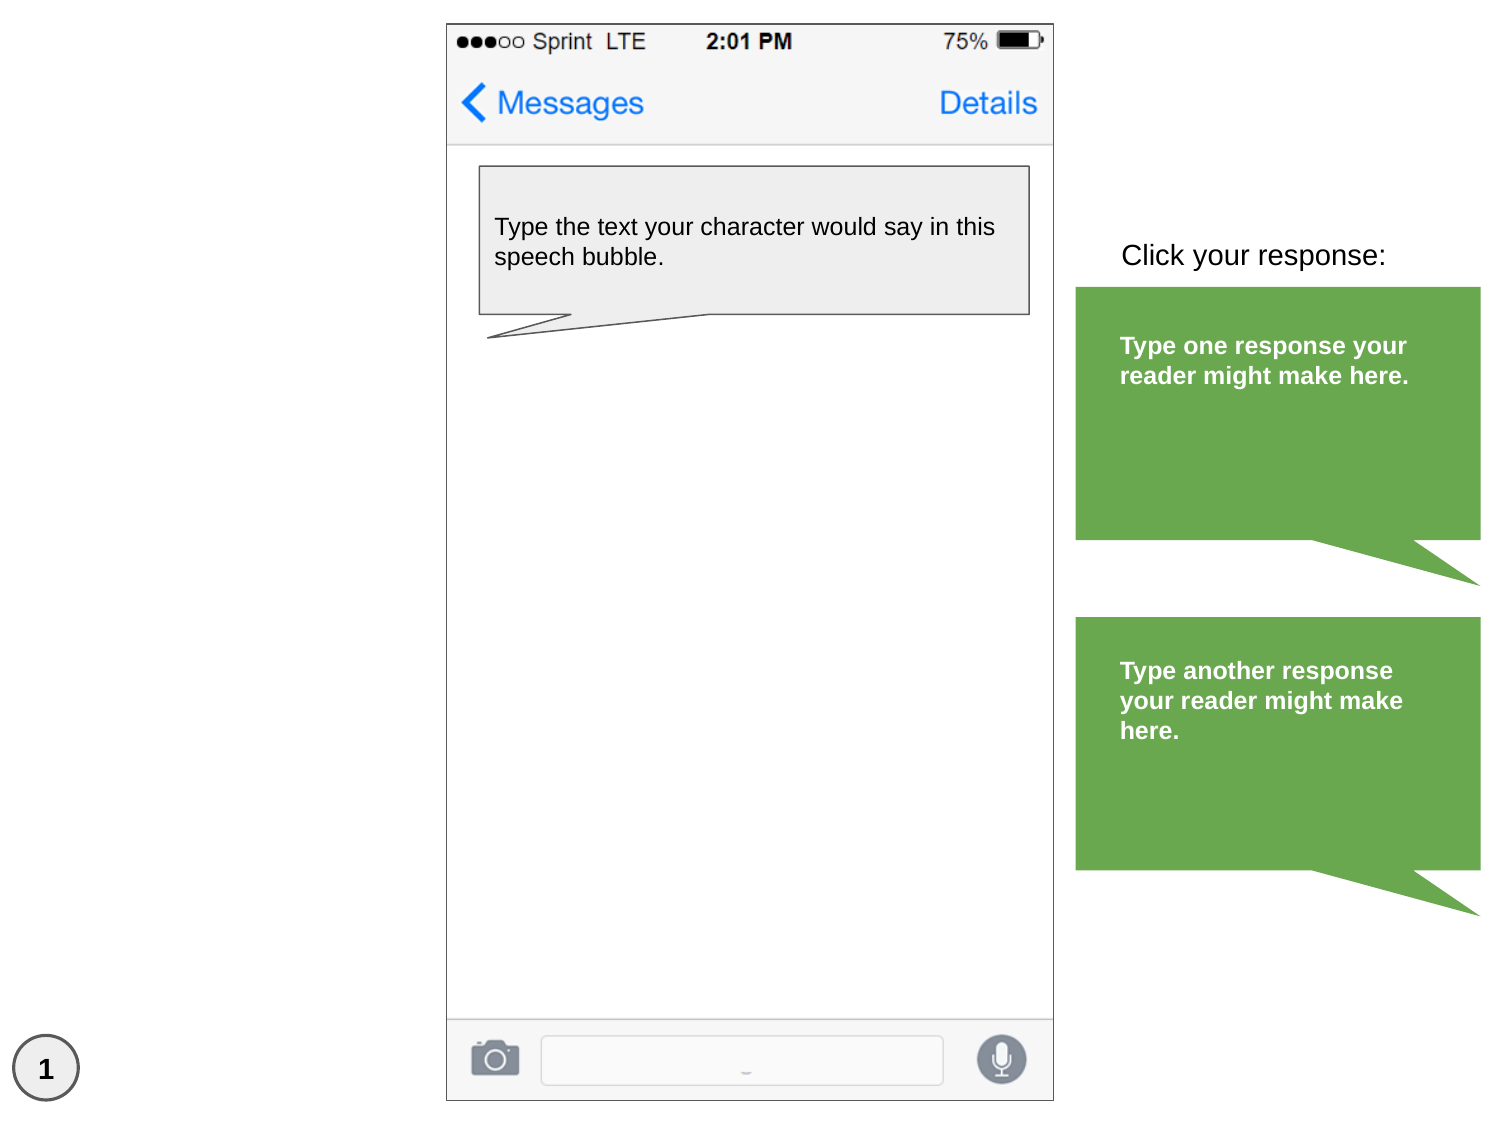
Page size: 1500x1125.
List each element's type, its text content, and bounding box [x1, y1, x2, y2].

picture [447, 25, 1053, 1100]
text_box Type the text your character would say in this speech bubble. [479, 166, 1030, 338]
text_box Type another response your reader might make here. [1104, 639, 1463, 760]
text_box Type one response your reader might make here. [1104, 314, 1463, 405]
